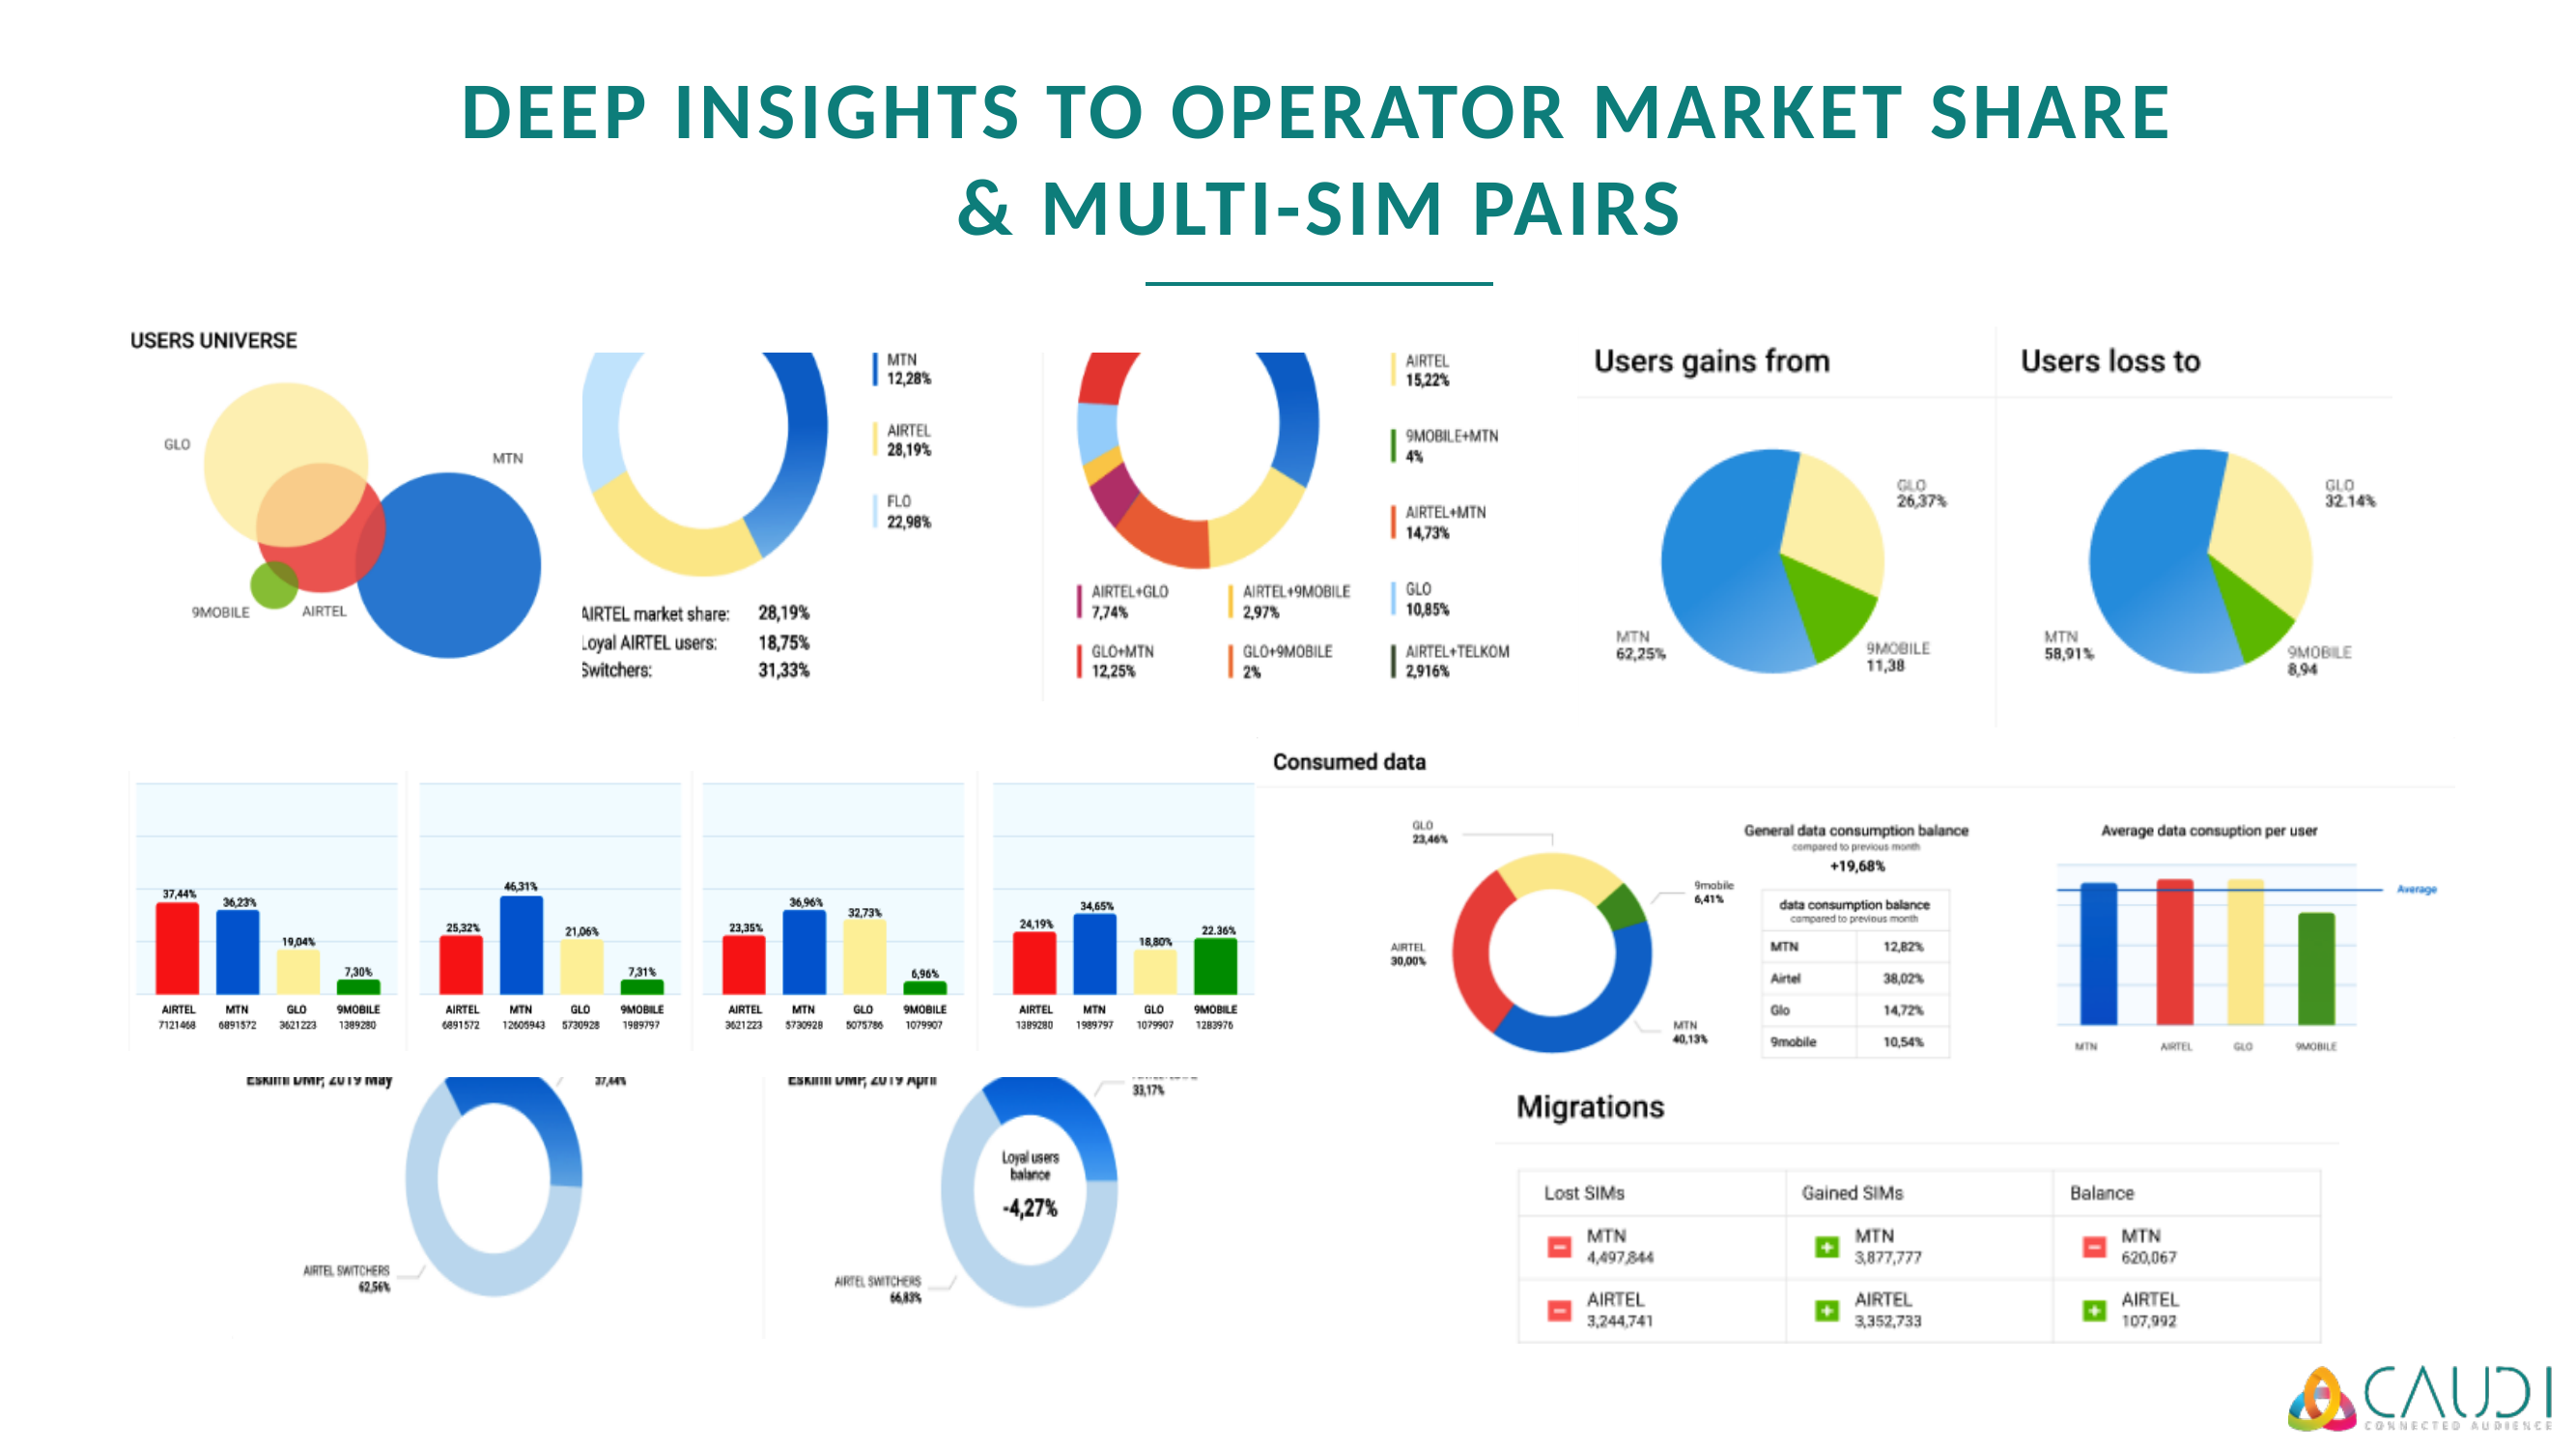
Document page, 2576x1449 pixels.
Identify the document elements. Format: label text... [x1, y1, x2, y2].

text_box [120, 316, 2455, 1344]
text_box DEEP INSIGHTS TO OPERATOR MARKET SHARE & MULTI-SIM PAIRS [441, 49, 2197, 260]
picture [2288, 1365, 2561, 1435]
